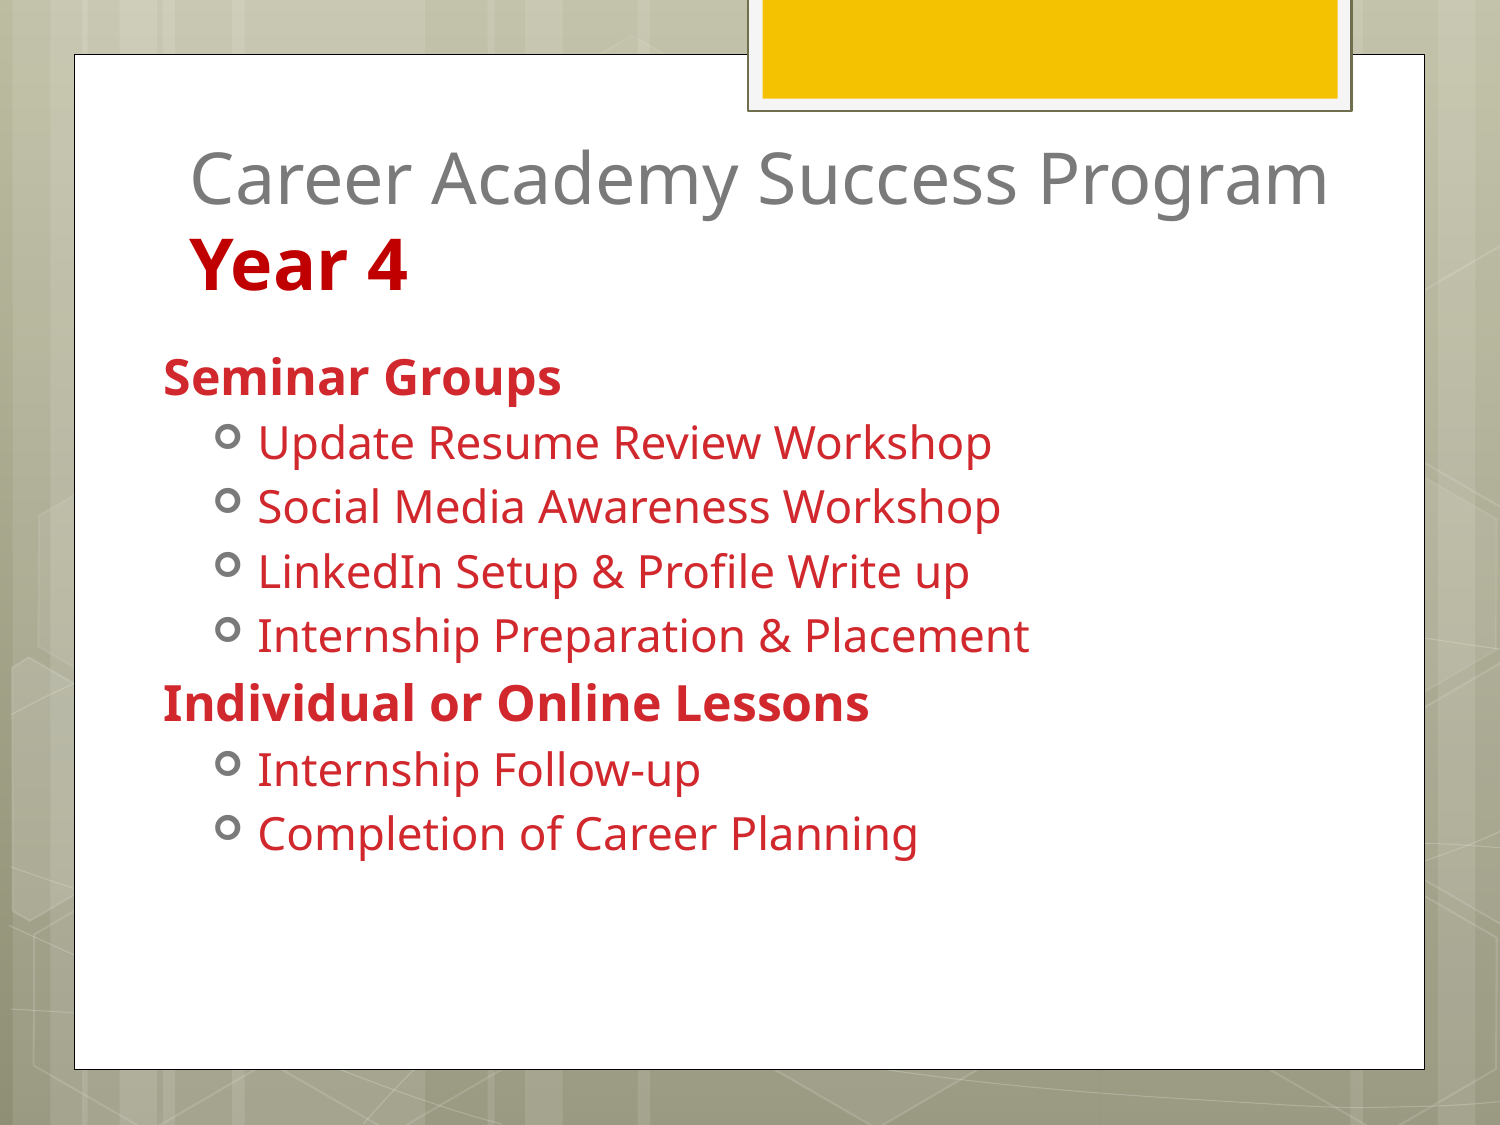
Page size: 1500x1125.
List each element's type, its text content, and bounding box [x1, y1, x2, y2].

title Career Academy Success Program Year 4 [174, 125, 1425, 313]
list Seminar Groups Update Resume Review Workshop Social Media Awareness Workshop LinkedIn Setup & Profile Write up Internship Preparation & Placement Individual or Online Lessons Internship Follow-up Completion of Career Planning [137, 337, 1392, 1050]
